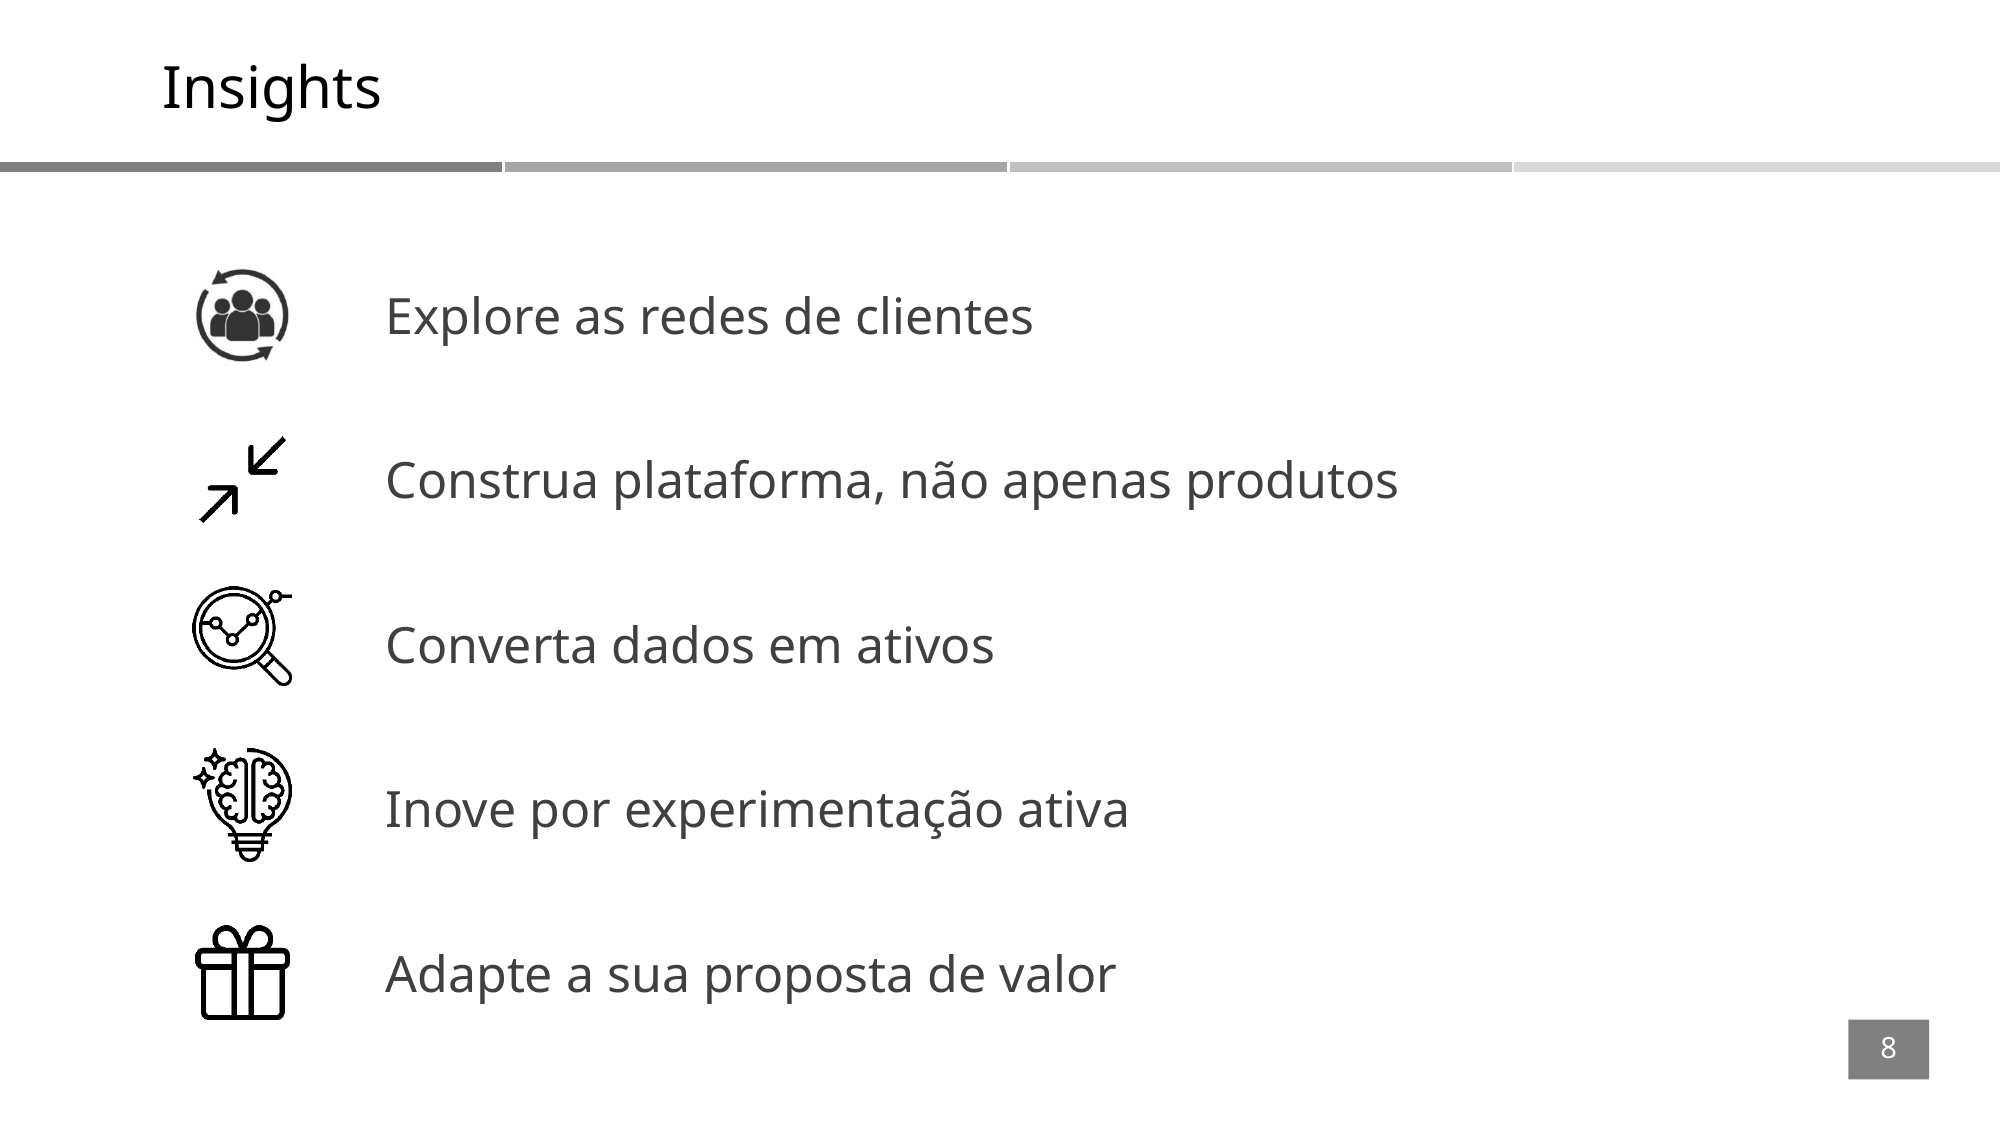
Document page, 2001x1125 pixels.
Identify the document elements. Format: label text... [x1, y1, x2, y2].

slide_number 8 [1663, 1019, 2000, 1080]
text_box Explore as redes de clientes [370, 277, 1454, 352]
picture [185, 748, 299, 862]
text_box Converta dados em ativos [370, 605, 1454, 681]
text_box Construa plataforma, não apenas produtos [370, 441, 1454, 517]
text_box Adapte a sua proposta de valor [370, 934, 1454, 1010]
text_box Insights [147, 42, 1325, 128]
picture [194, 925, 290, 1020]
picture [192, 586, 292, 686]
picture [184, 257, 300, 373]
text_box Inove por experimentação ativa [370, 770, 1454, 846]
picture [198, 435, 286, 523]
